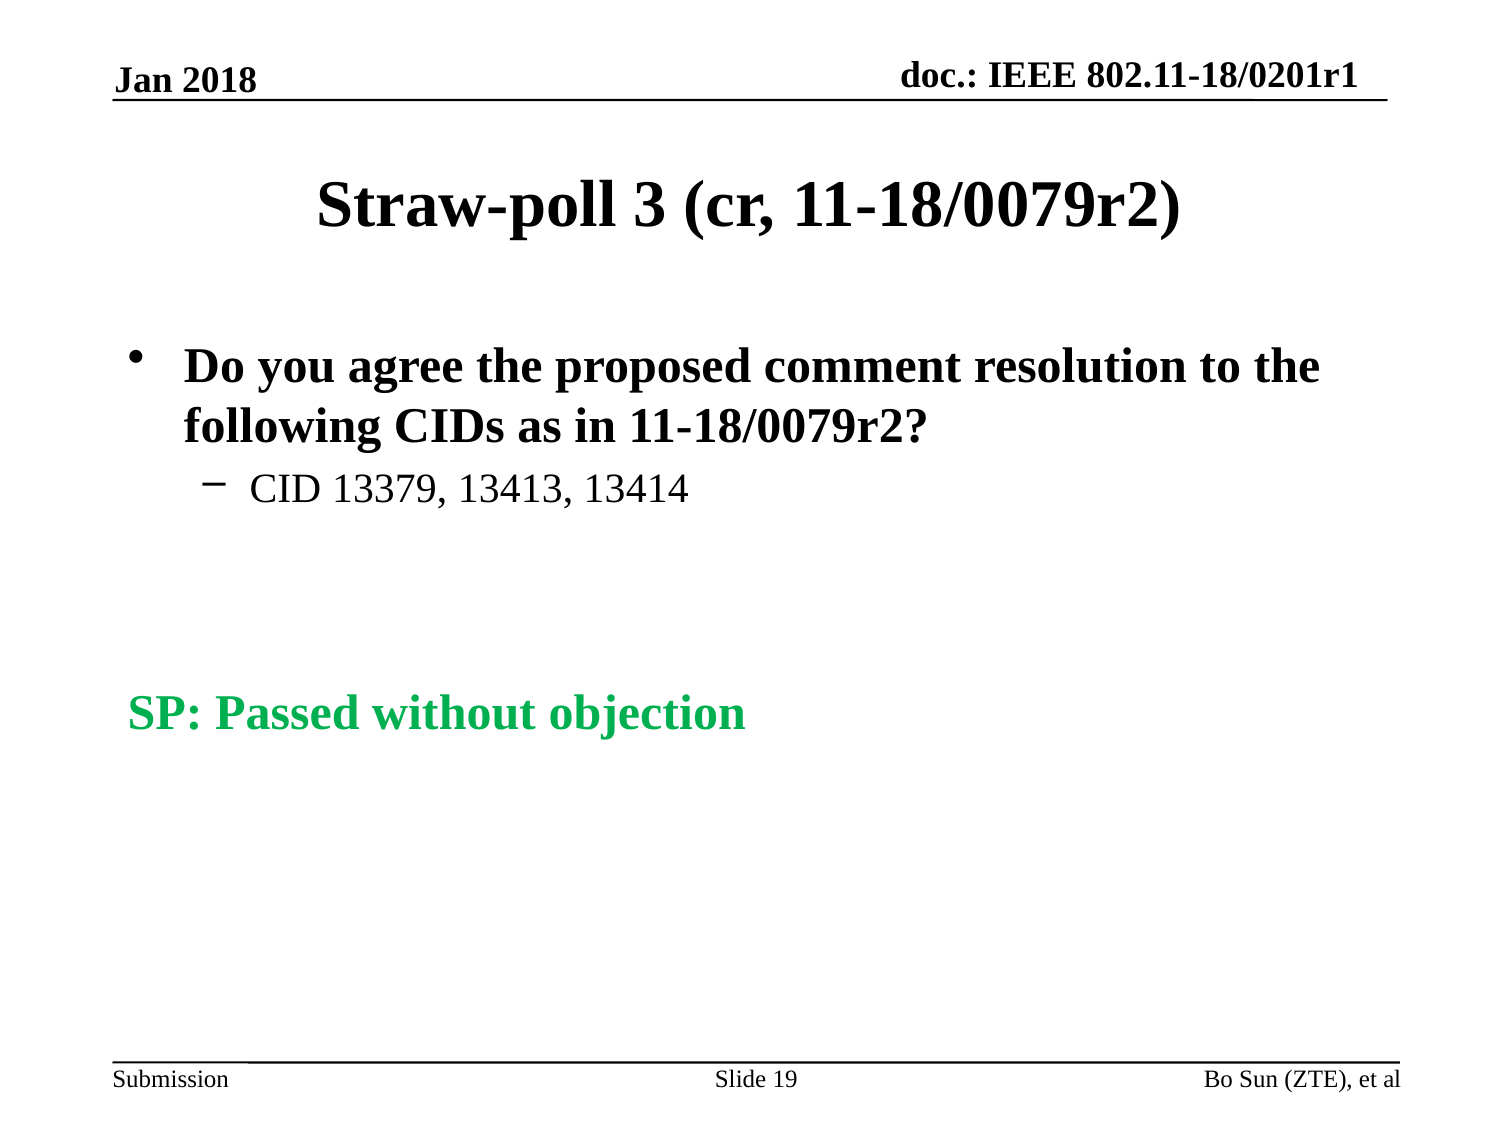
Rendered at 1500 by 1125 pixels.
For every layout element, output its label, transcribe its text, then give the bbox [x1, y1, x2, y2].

title Straw-poll 3 (cr, 11-18/0079r2) [112, 112, 1388, 288]
list Do you agree the proposed comment resolution to the following CIDs as in 11-18/0079r2? CID 13379, 13413, 13414 SP: Passed without objection [112, 324, 1388, 1000]
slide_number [114, 54, 259, 101]
footer Bo Sun (ZTE), et al [1200, 1061, 1402, 1093]
slide_number Slide 19 [712, 1061, 800, 1093]
